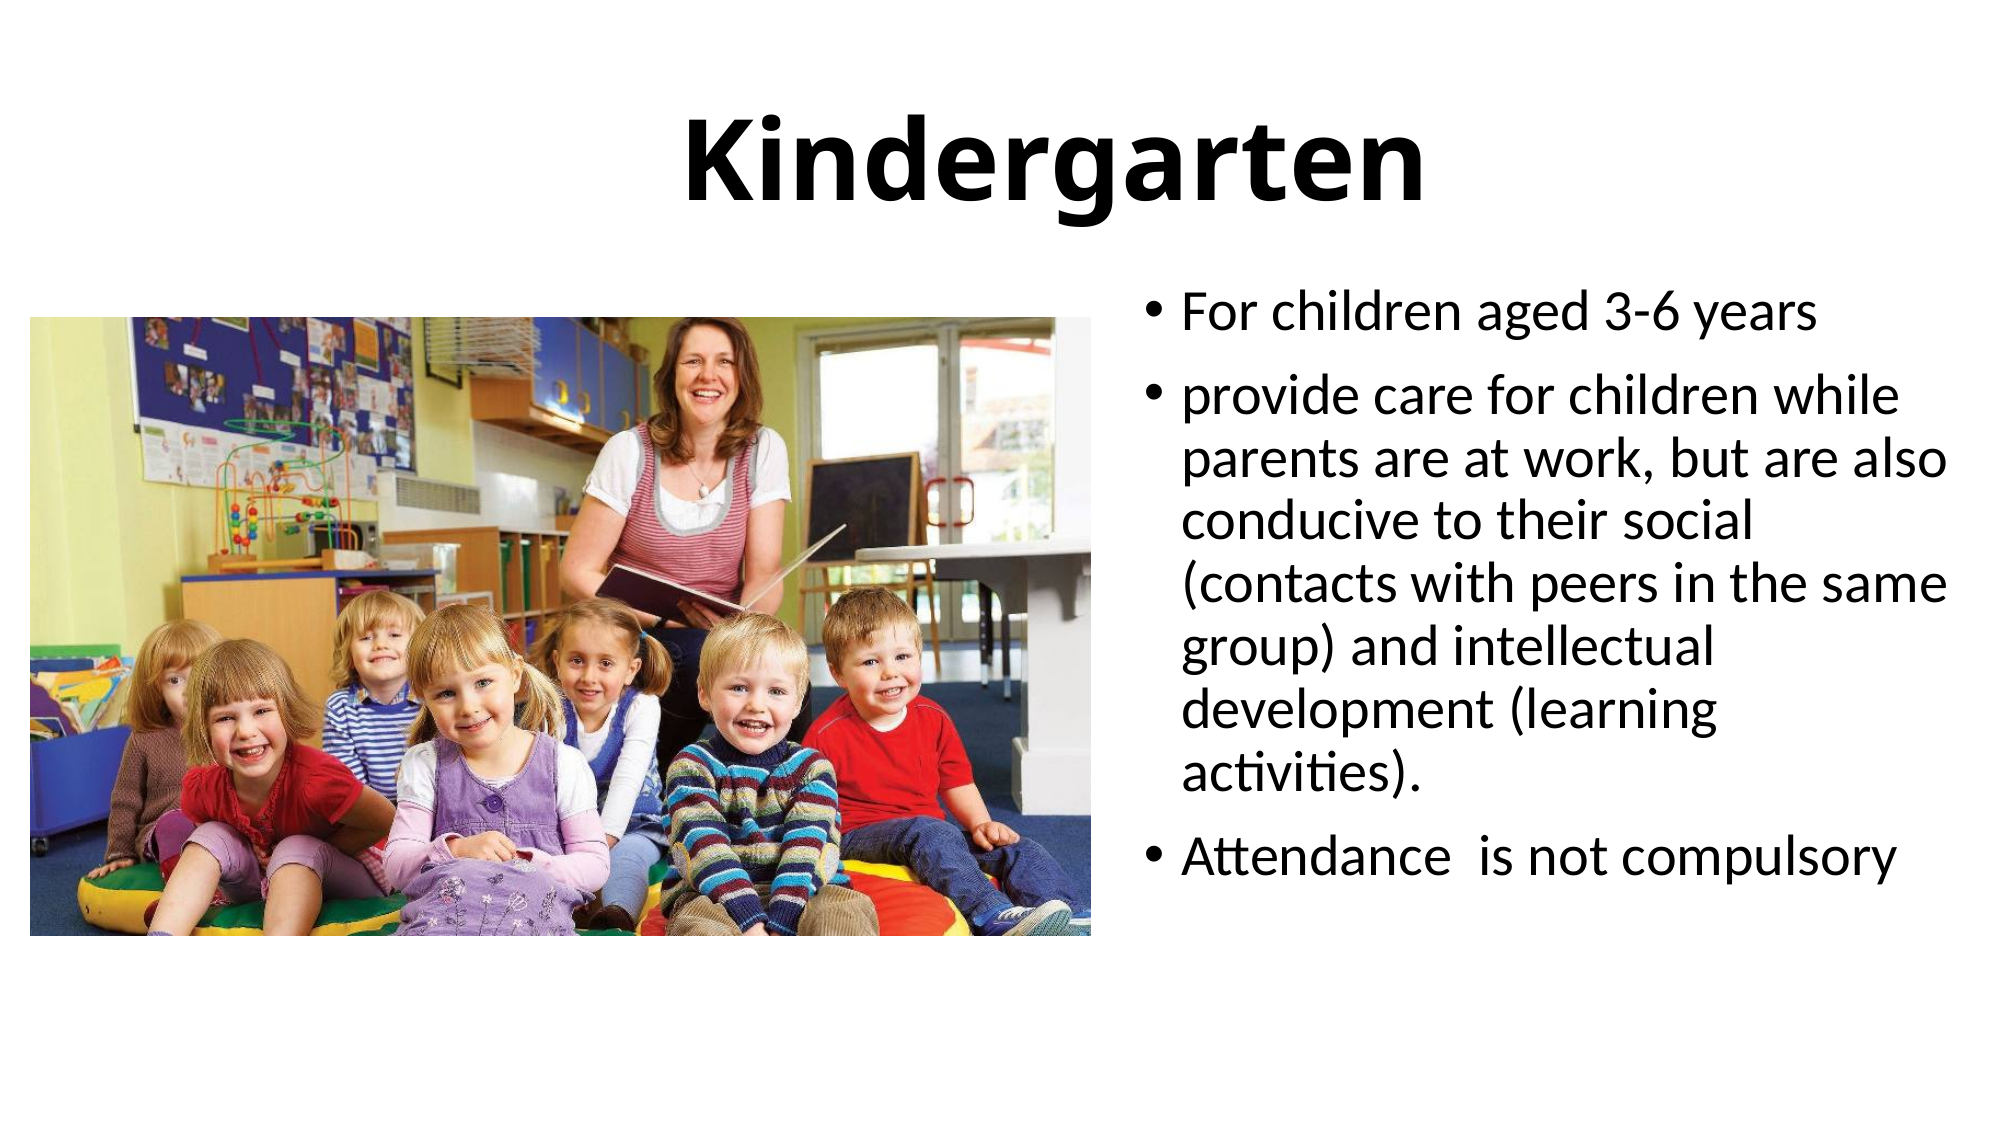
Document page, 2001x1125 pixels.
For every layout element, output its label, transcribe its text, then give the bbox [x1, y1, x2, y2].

picture [30, 317, 1091, 936]
title Kindergarten [50, 55, 1776, 273]
list For children aged 3-6 years provide care for children while parents are at work, but are also conducive to their social (contacts with peers in the same group) and intellectual development (learning activities). Attendance is not compulsory [1128, 272, 1970, 1039]
